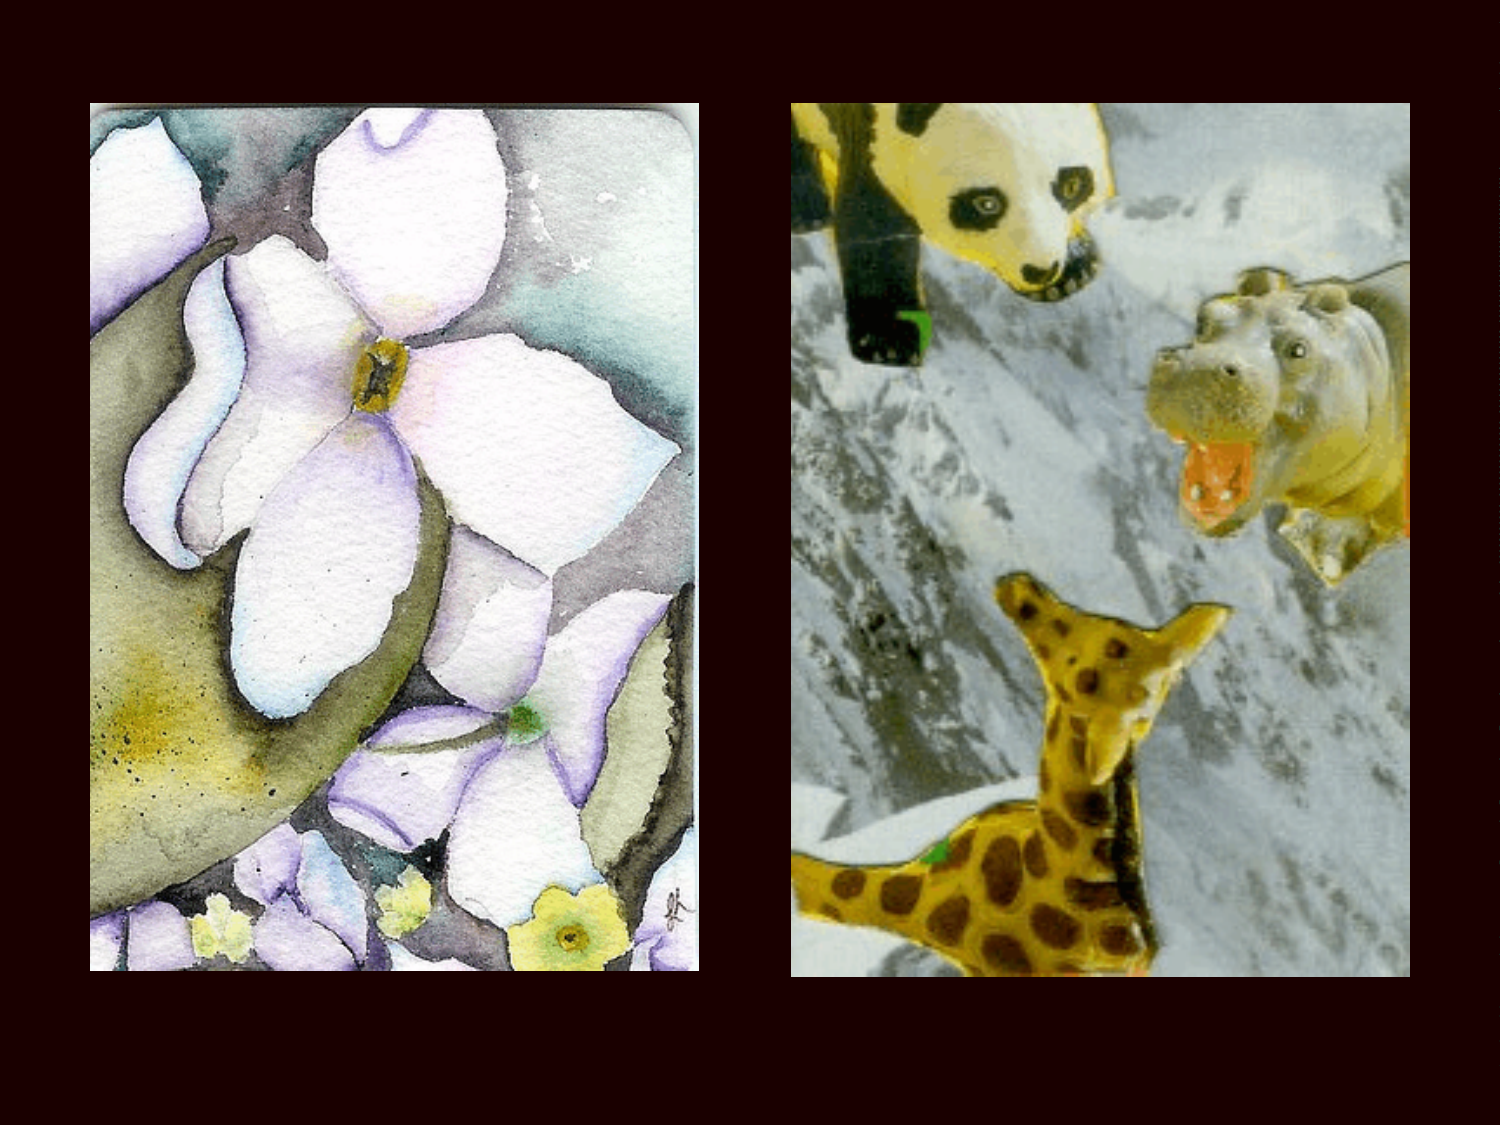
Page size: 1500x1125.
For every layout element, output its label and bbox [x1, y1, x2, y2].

picture [90, 103, 699, 972]
picture [791, 102, 1410, 977]
